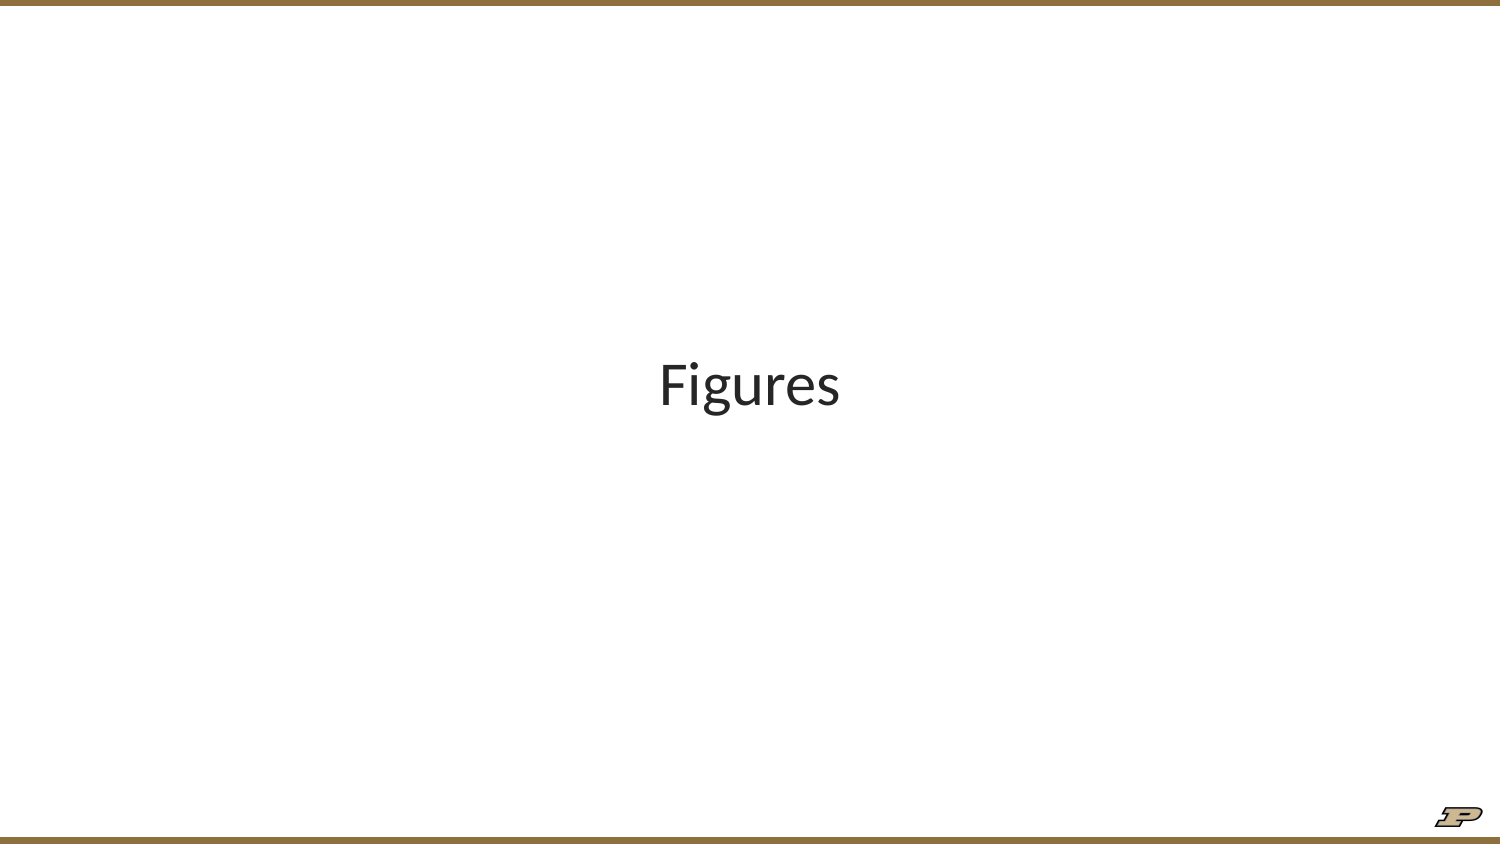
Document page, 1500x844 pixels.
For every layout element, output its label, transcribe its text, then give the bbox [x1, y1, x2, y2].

picture [1434, 807, 1483, 827]
title Figures [110, 335, 1390, 508]
